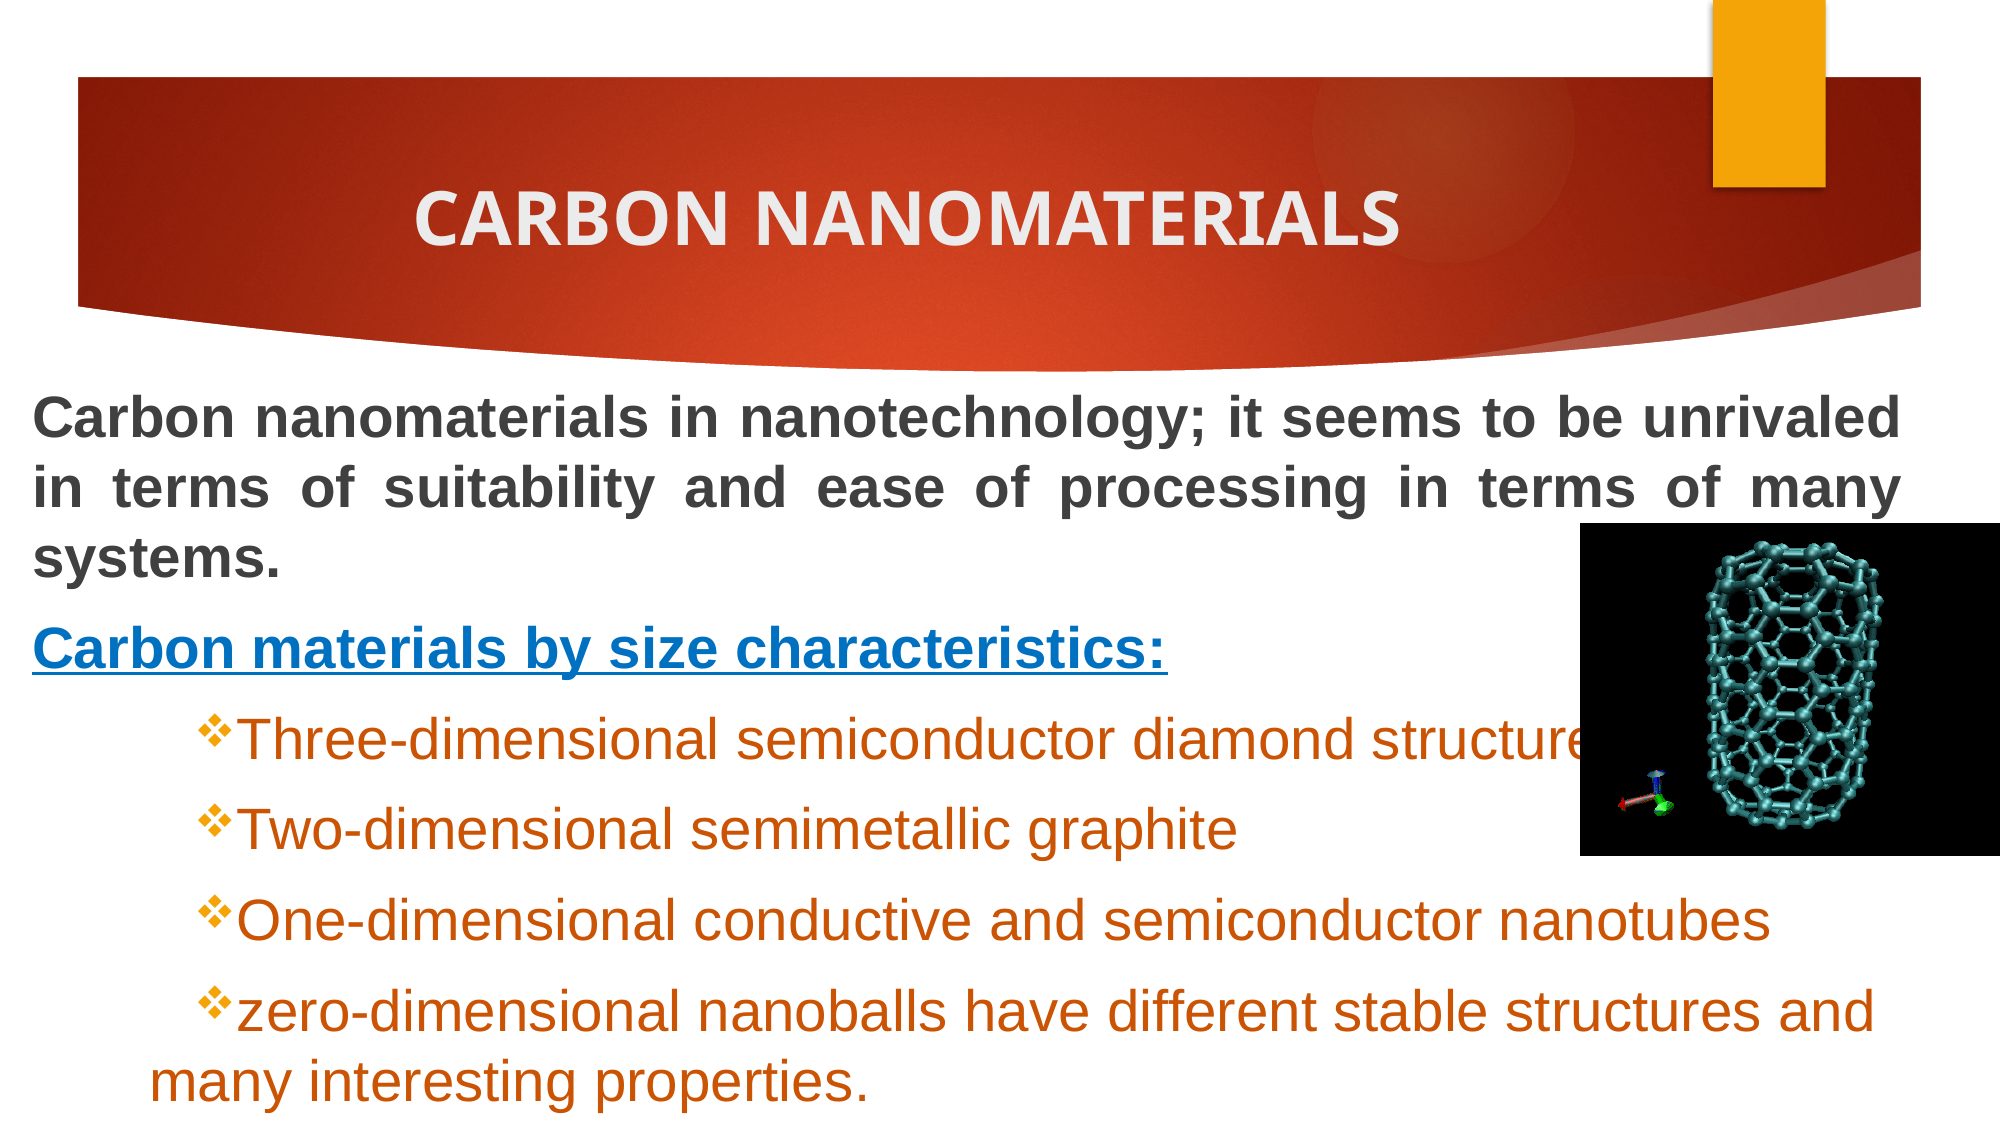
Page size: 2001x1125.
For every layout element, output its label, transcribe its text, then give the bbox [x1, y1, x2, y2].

title CARBON NANOMATERIALS [189, 155, 1627, 275]
picture [1580, 522, 2000, 856]
list Carbon nanomaterials in nanotechnology; it seems to be unrivaled in terms of suitability and ease of processing in terms of many systems. Carbon materials by size characteristics: Three-dimensional semiconductor diamond structure Two-dimensional semimetallic graphite One-dimensional conductive and semiconductor nanotubes zero-dimensional nanoballs have different stable structures and many interesting properties. [17, 371, 1919, 1119]
